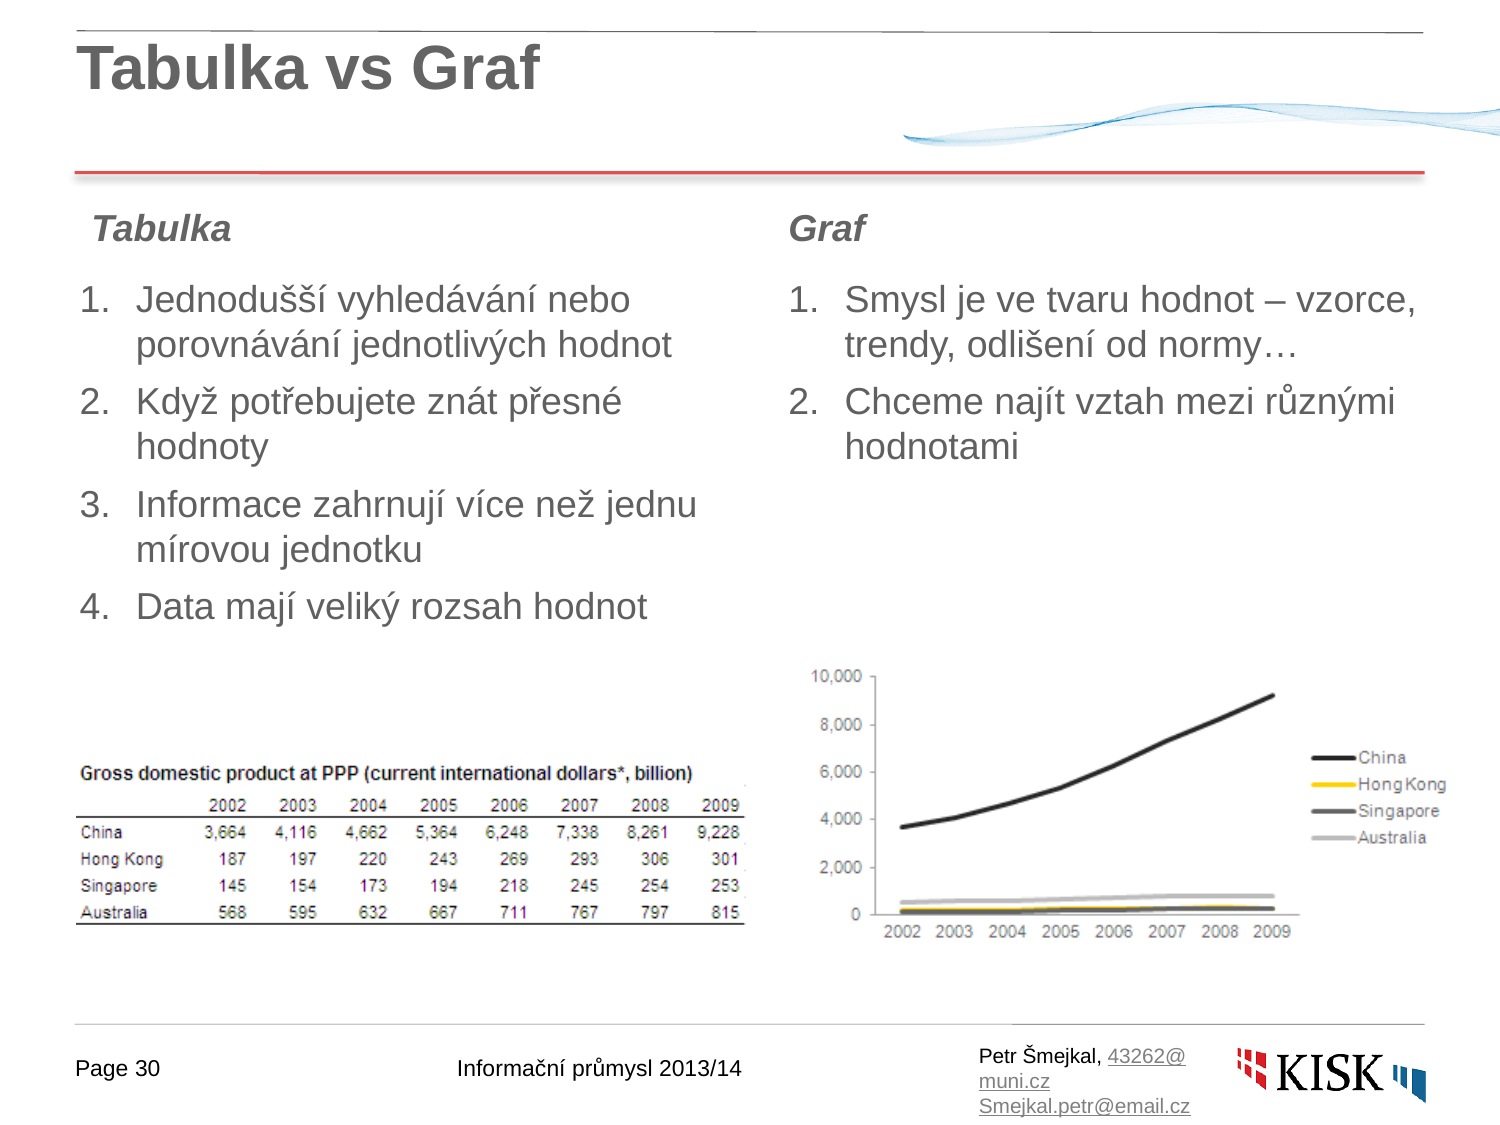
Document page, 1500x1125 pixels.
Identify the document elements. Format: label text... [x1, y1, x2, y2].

picture [1318, 101, 1500, 149]
title Tabulka vs Graf [76, 32, 1318, 175]
text_box Graf [773, 196, 1436, 256]
text_box Tabulka [76, 196, 739, 256]
picture [76, 762, 746, 936]
picture [808, 665, 1449, 941]
text_box Smysl je ve tvaru hodnot – vzorce, trendy, odlišení od normy… Chceme najít vztah mezi různými hodnotami [773, 267, 1459, 475]
picture [1237, 1046, 1426, 1103]
text_box Jednodušší vyhledávání nebo porovnávání jednotlivých hodnot Když potřebujete znát přesné hodnoty Informace zahrnují více než jednu mírovou jednotku Data mají veliký rozsah hodnot [64, 267, 750, 635]
